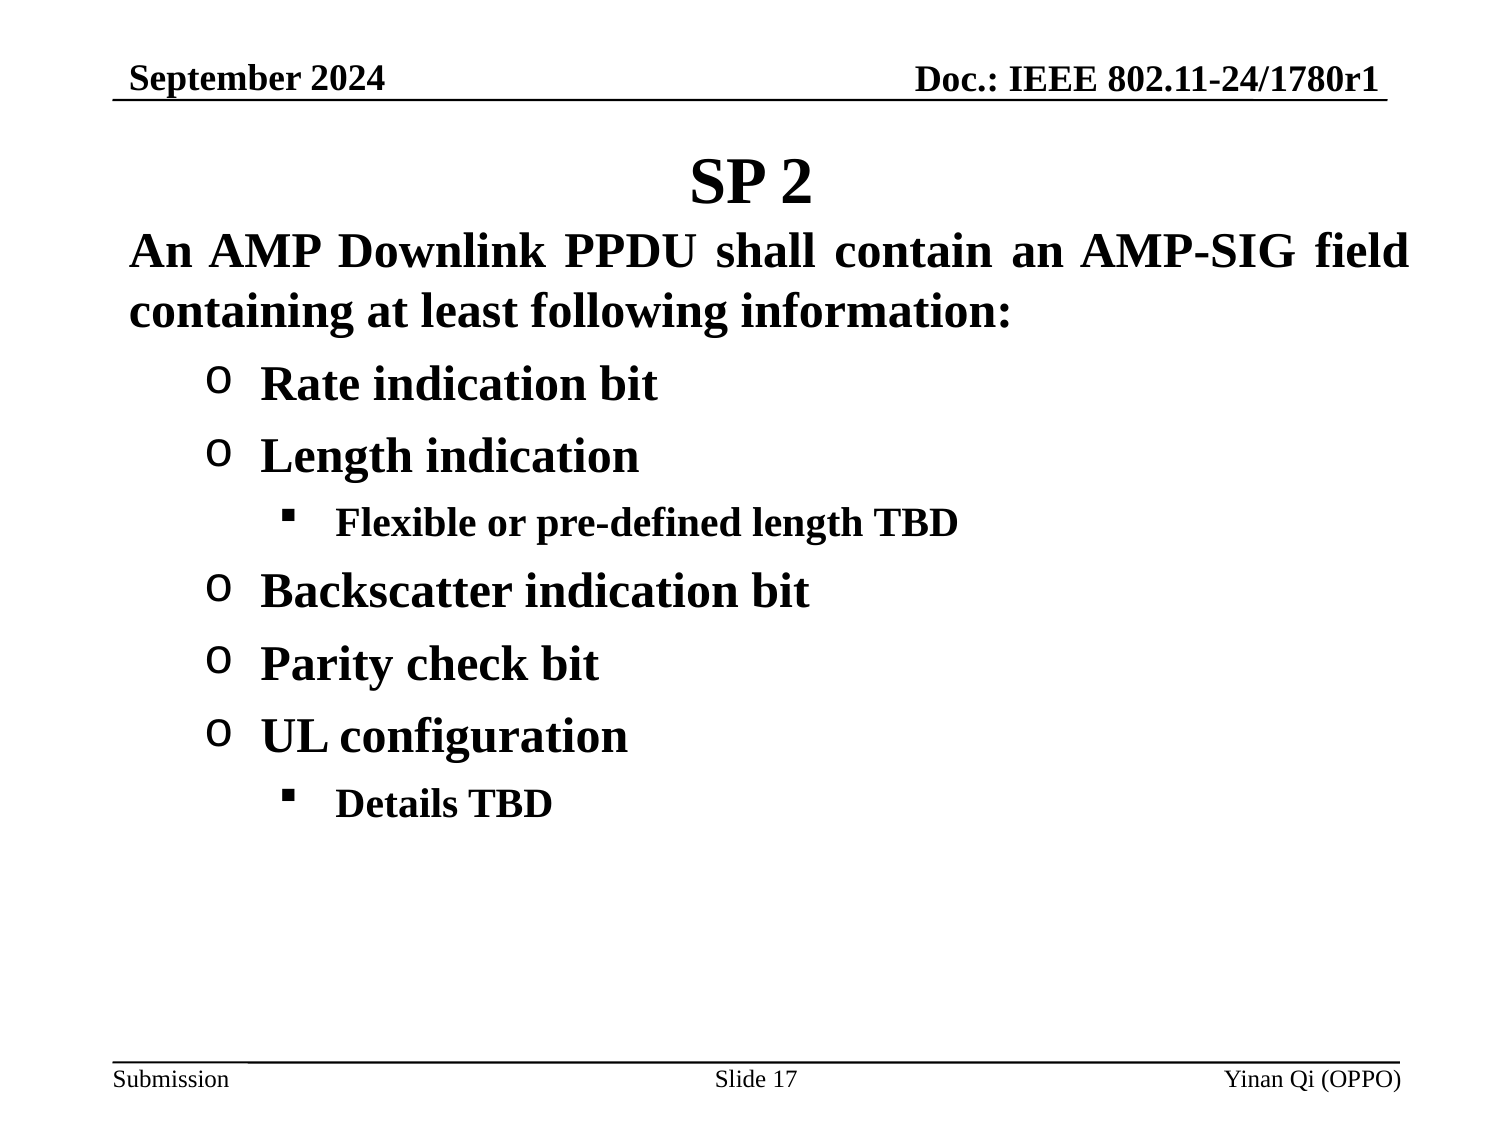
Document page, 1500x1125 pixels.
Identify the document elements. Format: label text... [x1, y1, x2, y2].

text_box Doc.: IEEE 802.11-24/1780r1 [899, 46, 1413, 107]
footer Yinan Qi (OPPO) [1049, 1061, 1402, 1093]
title SP 2 [114, 88, 1390, 210]
text_box September 2024 [114, 45, 493, 100]
slide_number Slide 17 [712, 1061, 800, 1093]
text_box An AMP Downlink PPDU shall contain an AMP-SIG field containing at least following information: Rate indication bit Length indication Flexible or pre-defined length TBD Backscatter indication bit Parity check bit UL configuration Details TBD [114, 210, 1425, 948]
